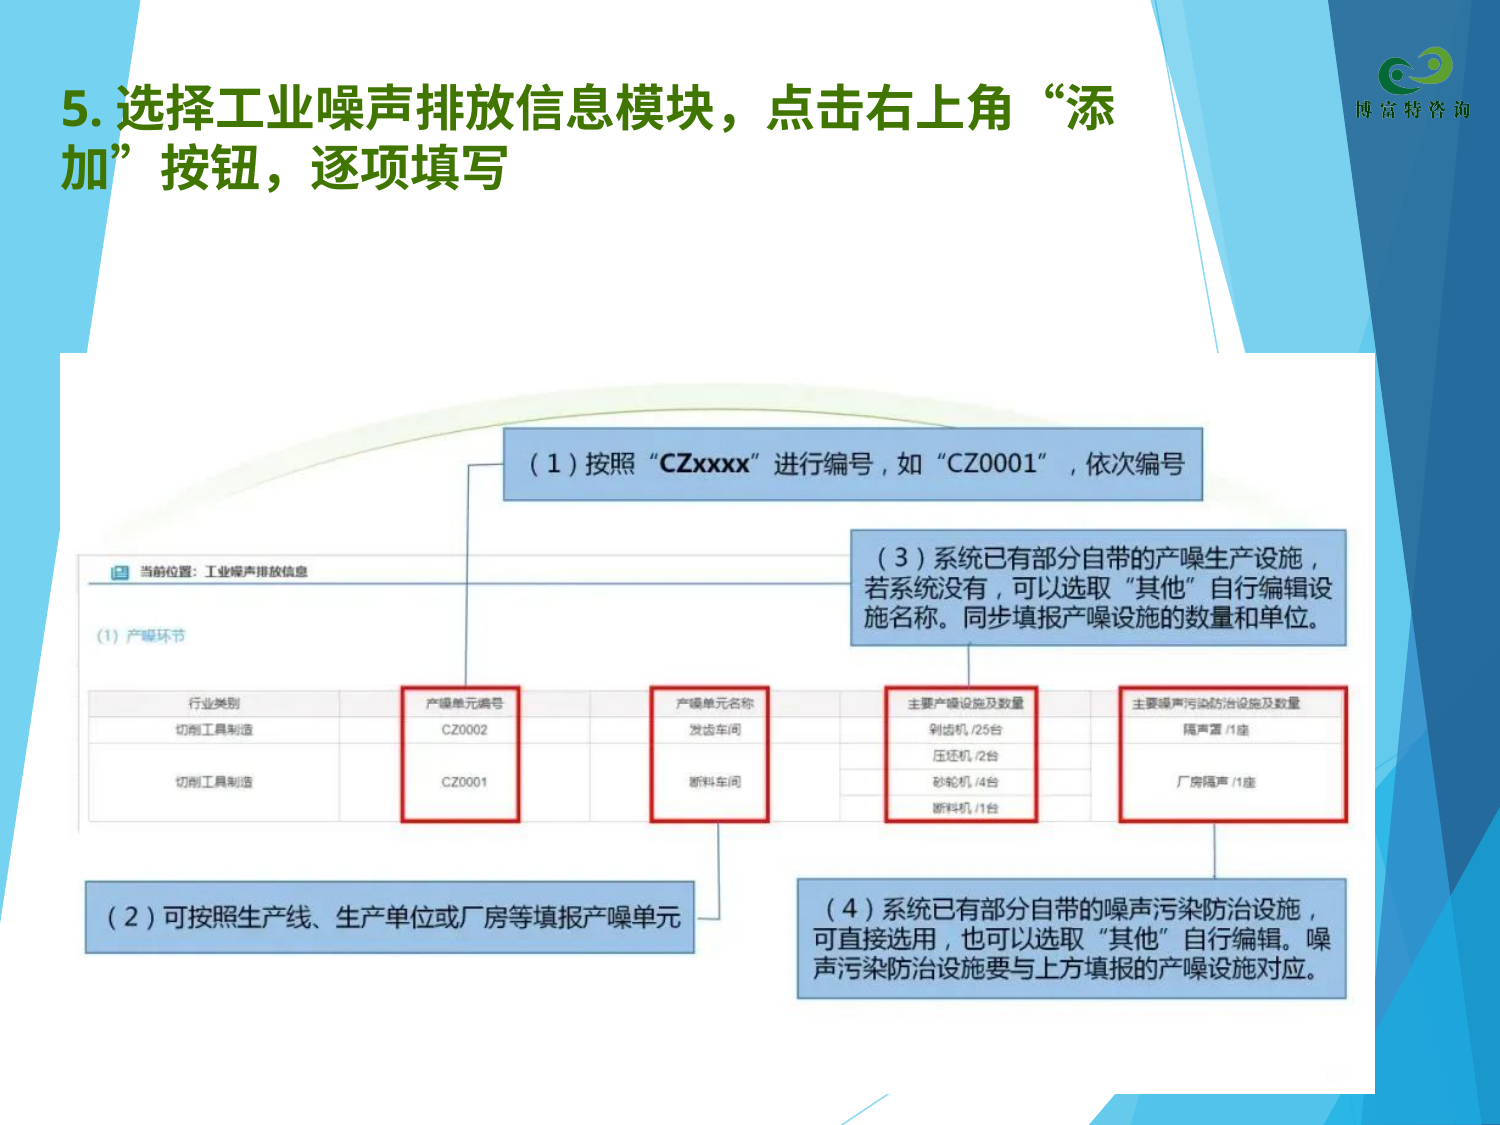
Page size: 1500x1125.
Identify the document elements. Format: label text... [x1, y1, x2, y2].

picture [1341, 46, 1489, 121]
text_box 5.选择工业噪声排放信息模块，点击右上角“添加”按钮，逐项填写 [46, 69, 1172, 205]
picture [60, 353, 1375, 1094]
